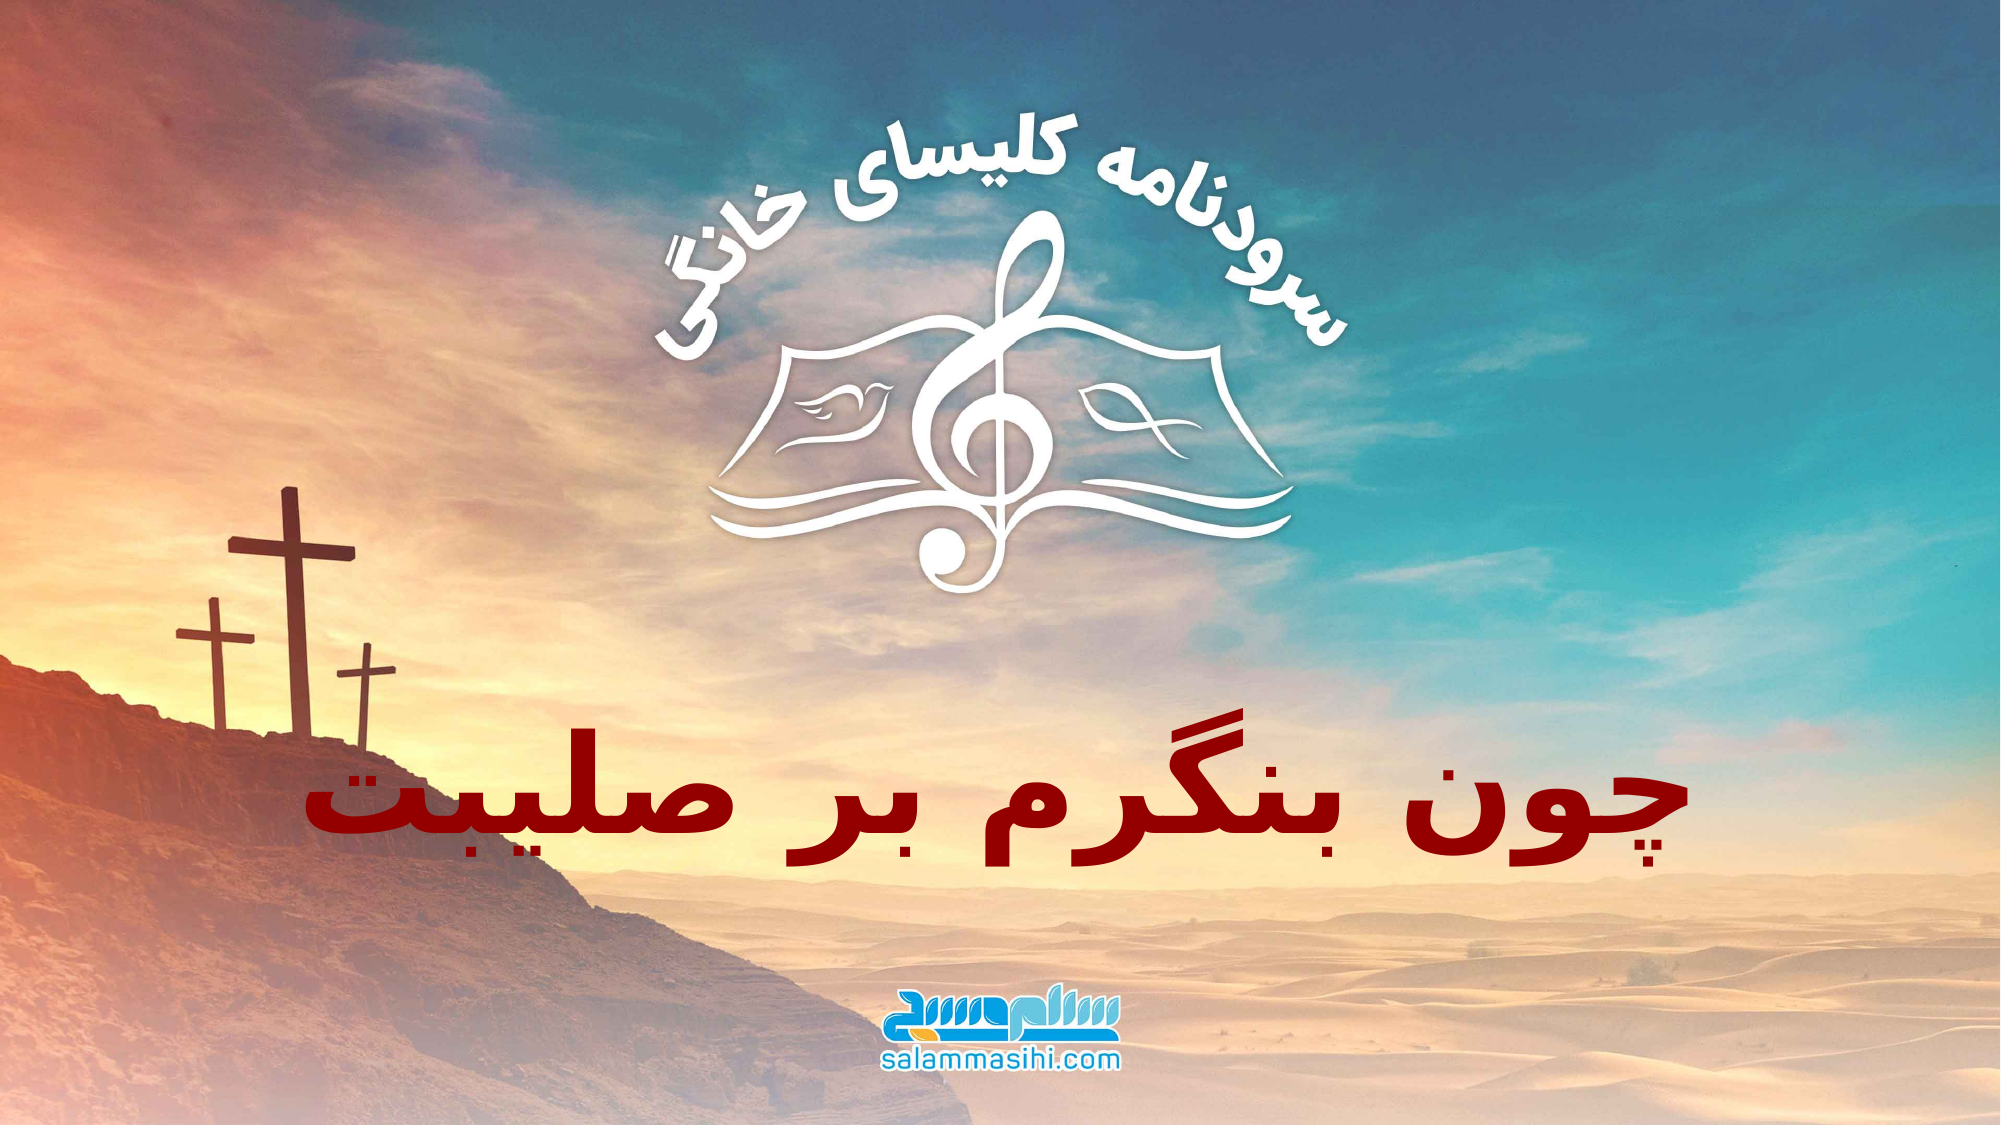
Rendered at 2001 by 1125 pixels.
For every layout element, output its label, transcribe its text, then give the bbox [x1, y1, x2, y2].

picture [0, 0, 2001, 1125]
title چون بنگرم بر صليبت [137, 613, 1863, 966]
